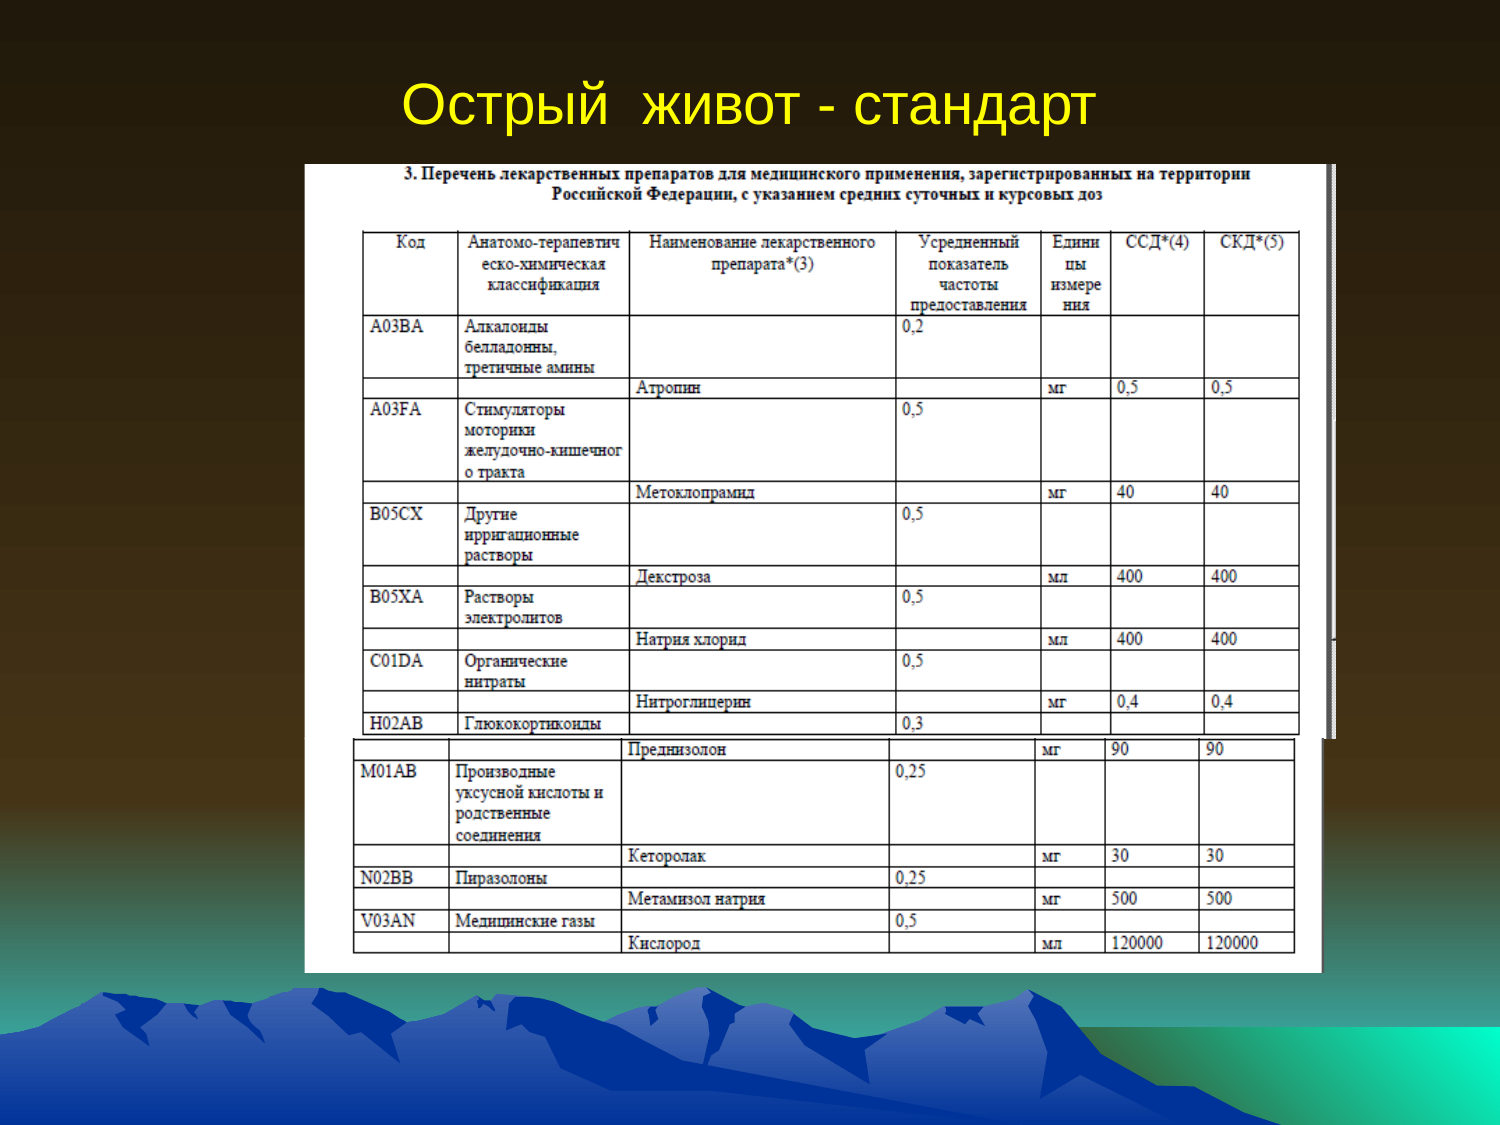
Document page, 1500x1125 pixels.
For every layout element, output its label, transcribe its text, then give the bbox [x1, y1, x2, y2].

picture [304, 163, 1337, 973]
title Острый живот - стандарт [74, 37, 1426, 165]
